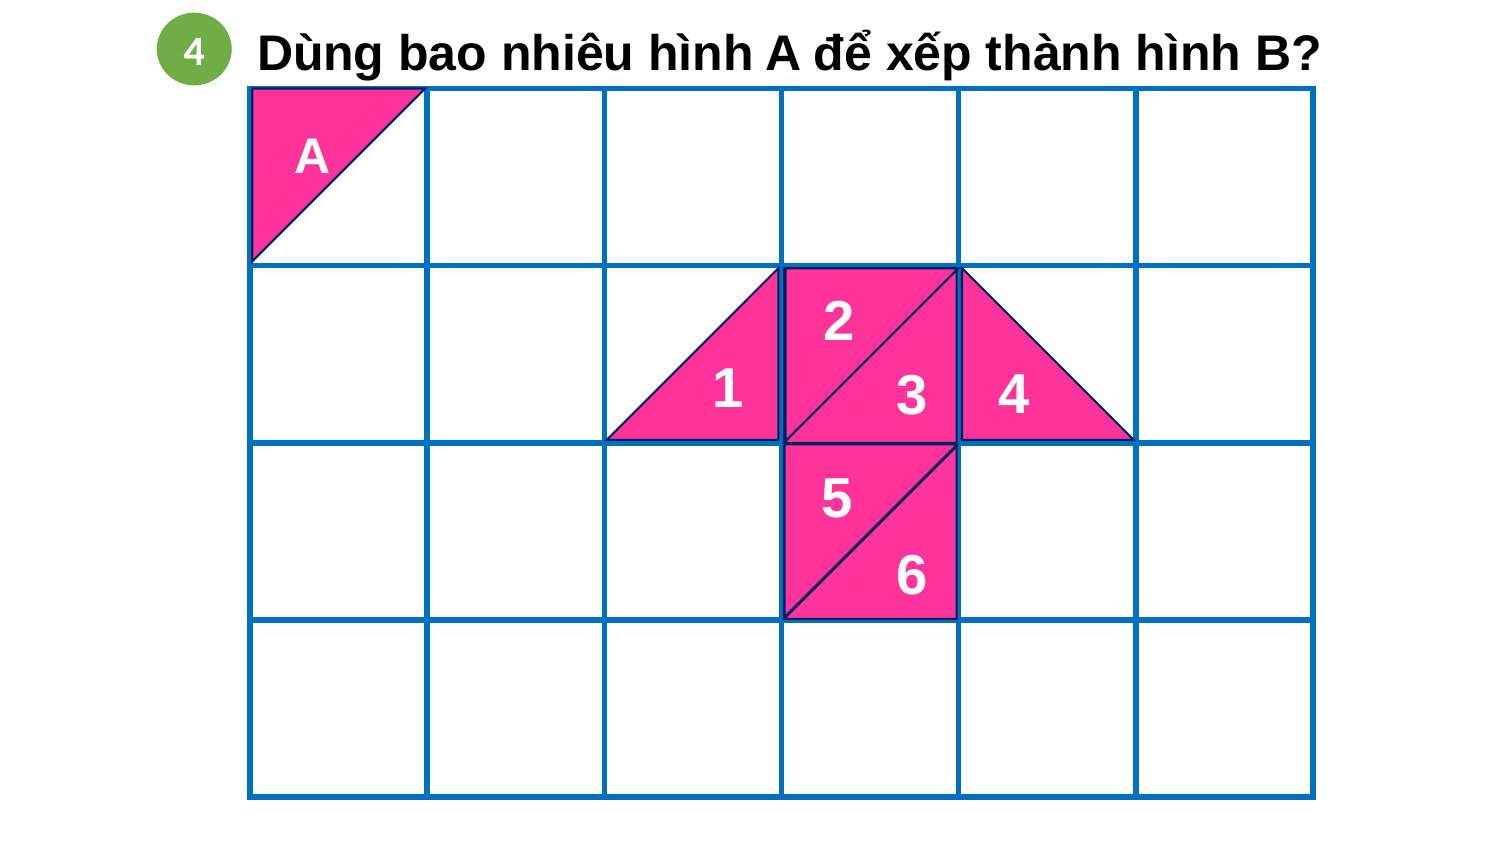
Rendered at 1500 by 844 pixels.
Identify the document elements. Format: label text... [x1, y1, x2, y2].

text_box 5 [806, 453, 869, 536]
text_box [783, 446, 957, 619]
text_box 1 [697, 343, 760, 426]
table_cell [1139, 623, 1310, 794]
text_box [784, 444, 958, 617]
table_cell [253, 446, 424, 617]
table_cell [961, 446, 1133, 617]
table_cell [607, 446, 779, 617]
text_box 4 [984, 350, 1046, 433]
table_cell [430, 268, 602, 440]
text_box 3 [881, 351, 944, 434]
text_box [785, 268, 959, 440]
table_cell [430, 623, 602, 794]
table_header [1139, 97, 1310, 263]
table_cell [963, 268, 1133, 438]
table_cell [253, 268, 424, 440]
text_box 2 [808, 276, 871, 360]
table_header [784, 97, 956, 263]
text_box A [279, 116, 347, 192]
text_box [252, 97, 417, 262]
text_box 6 [881, 531, 943, 614]
table_cell [784, 623, 956, 794]
table_cell [1139, 268, 1310, 440]
table_cell [430, 446, 602, 617]
table_header [607, 97, 779, 263]
table_header [961, 97, 1133, 263]
text_box [962, 268, 1134, 440]
text_box [606, 268, 779, 440]
text_box [783, 270, 957, 443]
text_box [157, 12, 1343, 89]
table_cell [253, 623, 424, 794]
table_cell [607, 623, 779, 794]
table_header [253, 97, 424, 263]
table_cell [961, 623, 1133, 794]
table_header [430, 97, 602, 263]
table_cell [607, 268, 777, 438]
table_cell [1139, 446, 1310, 617]
